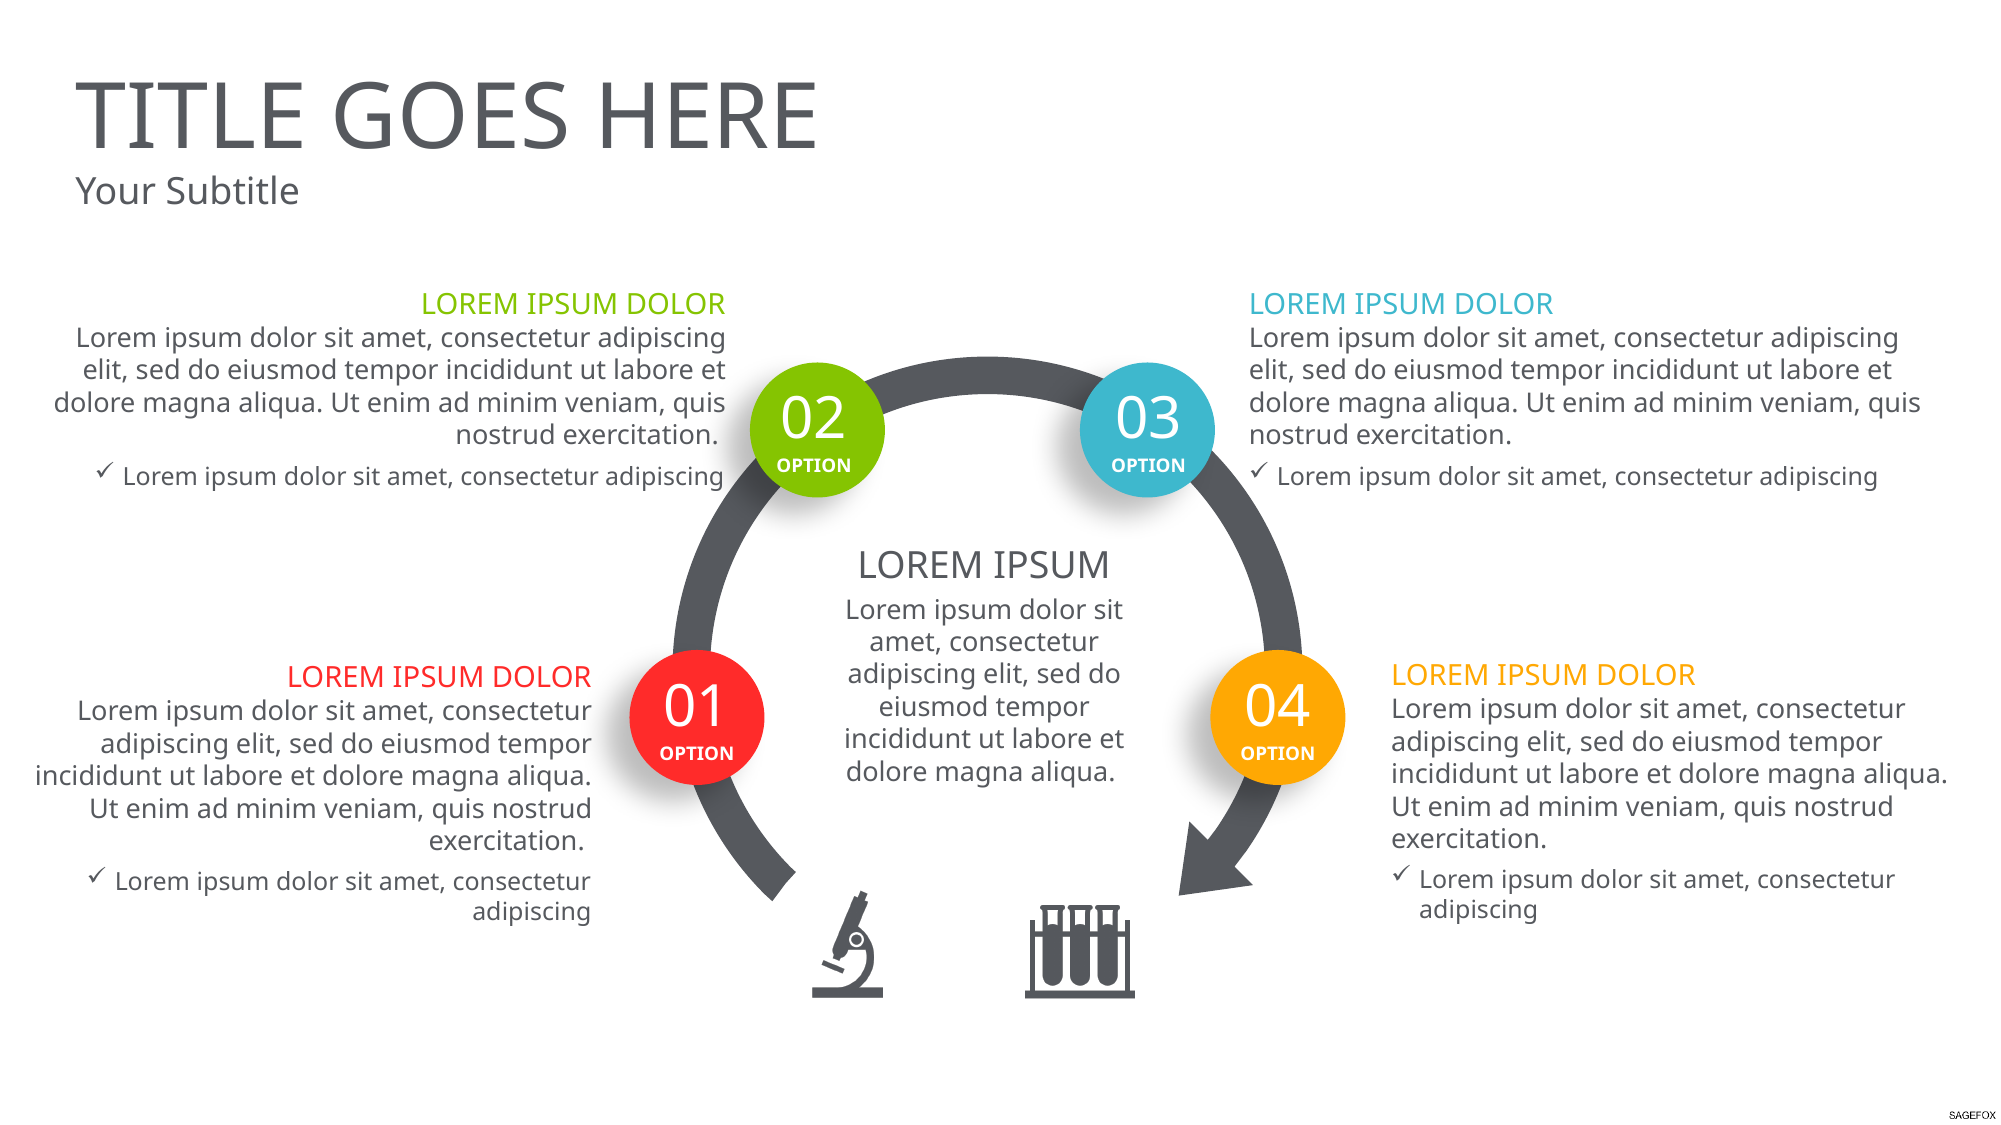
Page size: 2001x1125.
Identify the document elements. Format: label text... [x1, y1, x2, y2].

picture [1924, 1102, 2000, 1123]
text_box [1079, 362, 1215, 498]
picture [787, 884, 908, 1005]
text_box LOREM IPSUM DOLOR Lorem ipsum dolor sit amet, consectetur adipiscing elit, sed do eiusmod tempor incididunt ut labore et dolore magna aliqua. Ut enim ad minim veniam, quis nostrud exercitation. Lorem ipsum dolor sit amet, consectetur adipiscing [15, 651, 607, 934]
text_box [703, 787, 798, 903]
picture [1019, 891, 1140, 1012]
text_box LOREM IPSUM DOLOR Lorem ipsum dolor sit amet, consectetur adipiscing elit, sed do eiusmod tempor incididunt ut labore et dolore magna aliqua. Ut enim ad minim veniam, quis nostrud exercitation. Lorem ipsum dolor sit amet, consectetur adipiscing [1376, 649, 1967, 932]
text_box LOREM IPSUM DOLOR Lorem ipsum dolor sit amet, consectetur adipiscing elit, sed do eiusmod tempor incididunt ut labore et dolore magna aliqua. Ut enim ad minim veniam, quis nostrud exercitation. Lorem ipsum dolor sit amet, consectetur adipiscing [1233, 277, 1967, 498]
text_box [629, 649, 765, 785]
text_box [1202, 452, 1303, 649]
text_box TITLE GOES HERE Your Subtitle [60, 49, 1036, 220]
text_box [885, 355, 1079, 415]
text_box LOREM IPSUM DOLOR Lorem ipsum dolor sit amet, consectetur adipiscing elit, sed do eiusmod tempor incididunt ut labore et dolore magna aliqua. Ut enim ad minim veniam, quis nostrud exercitation. Lorem ipsum dolor sit amet, consectetur adipiscing [8, 277, 741, 498]
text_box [1210, 649, 1346, 785]
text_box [749, 362, 885, 498]
text_box [672, 498, 757, 649]
text_box LOREM IPSUM Lorem ipsum dolor sit amet, consectetur adipiscing elit, sed do eiusmod tempor incididunt ut labore et dolore magna aliqua. [807, 533, 1162, 795]
text_box [1177, 811, 1270, 897]
